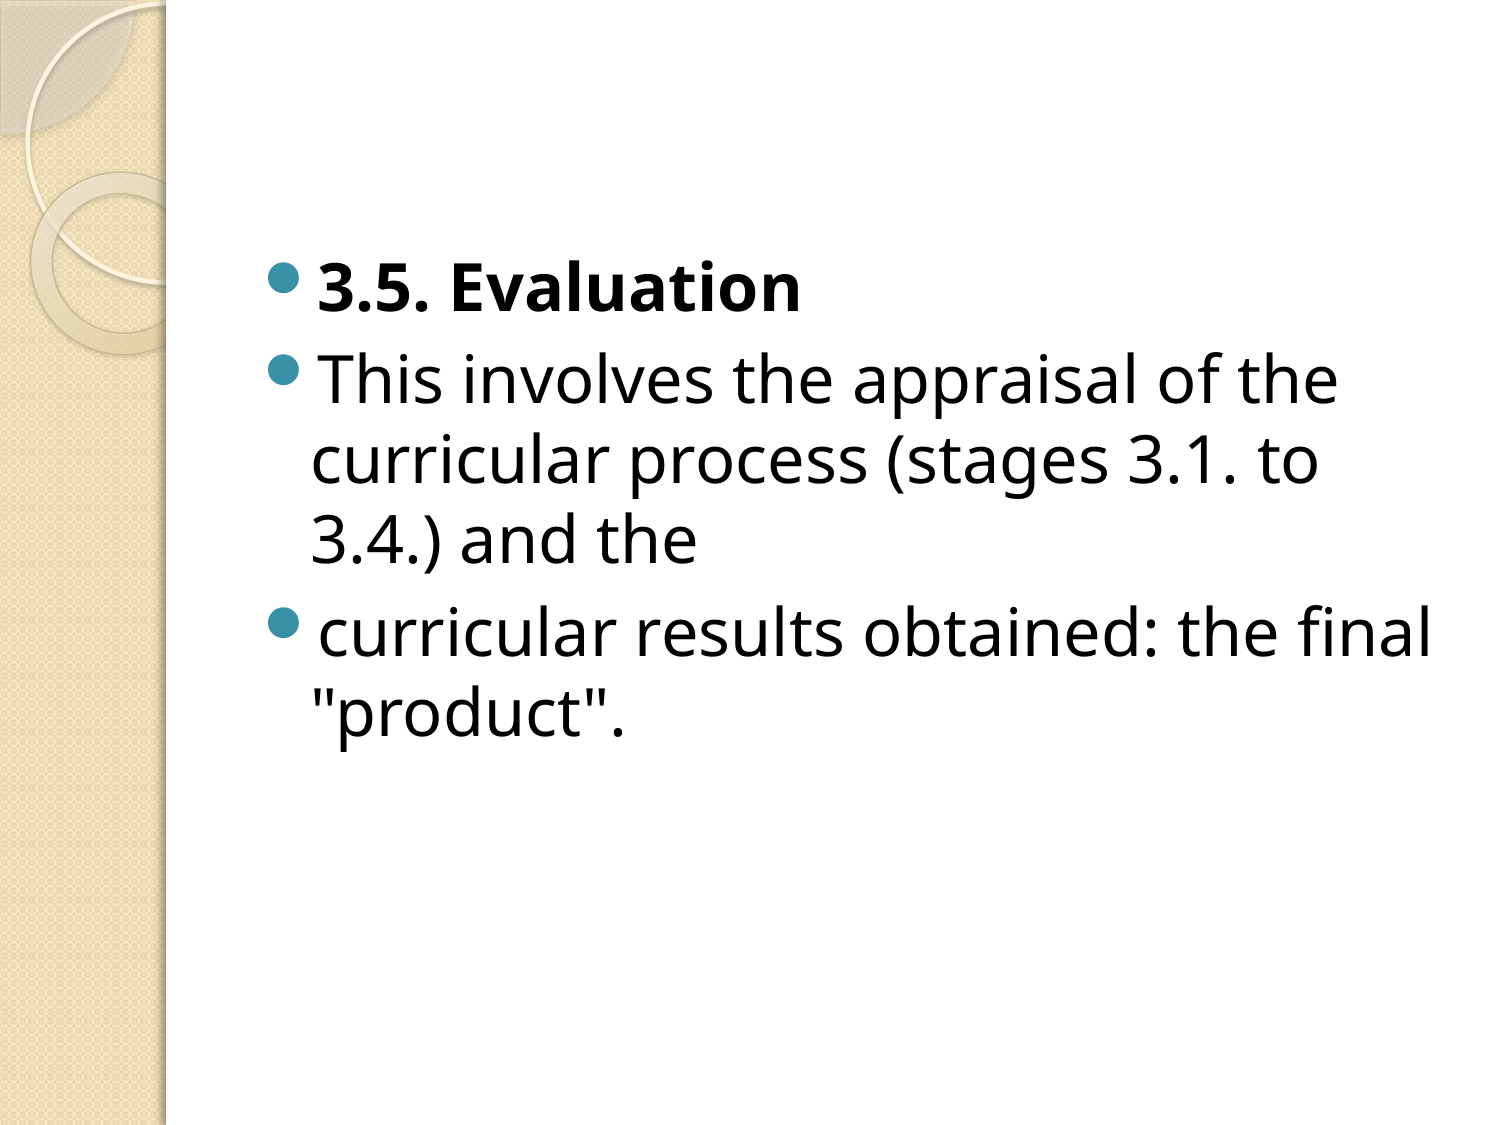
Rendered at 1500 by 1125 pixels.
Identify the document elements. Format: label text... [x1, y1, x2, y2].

list 3.5. Evaluation This involves the appraisal of the curricular process (stages 3.1. to 3.4.) and the curricular results obtained: the final "product". [235, 237, 1466, 1025]
